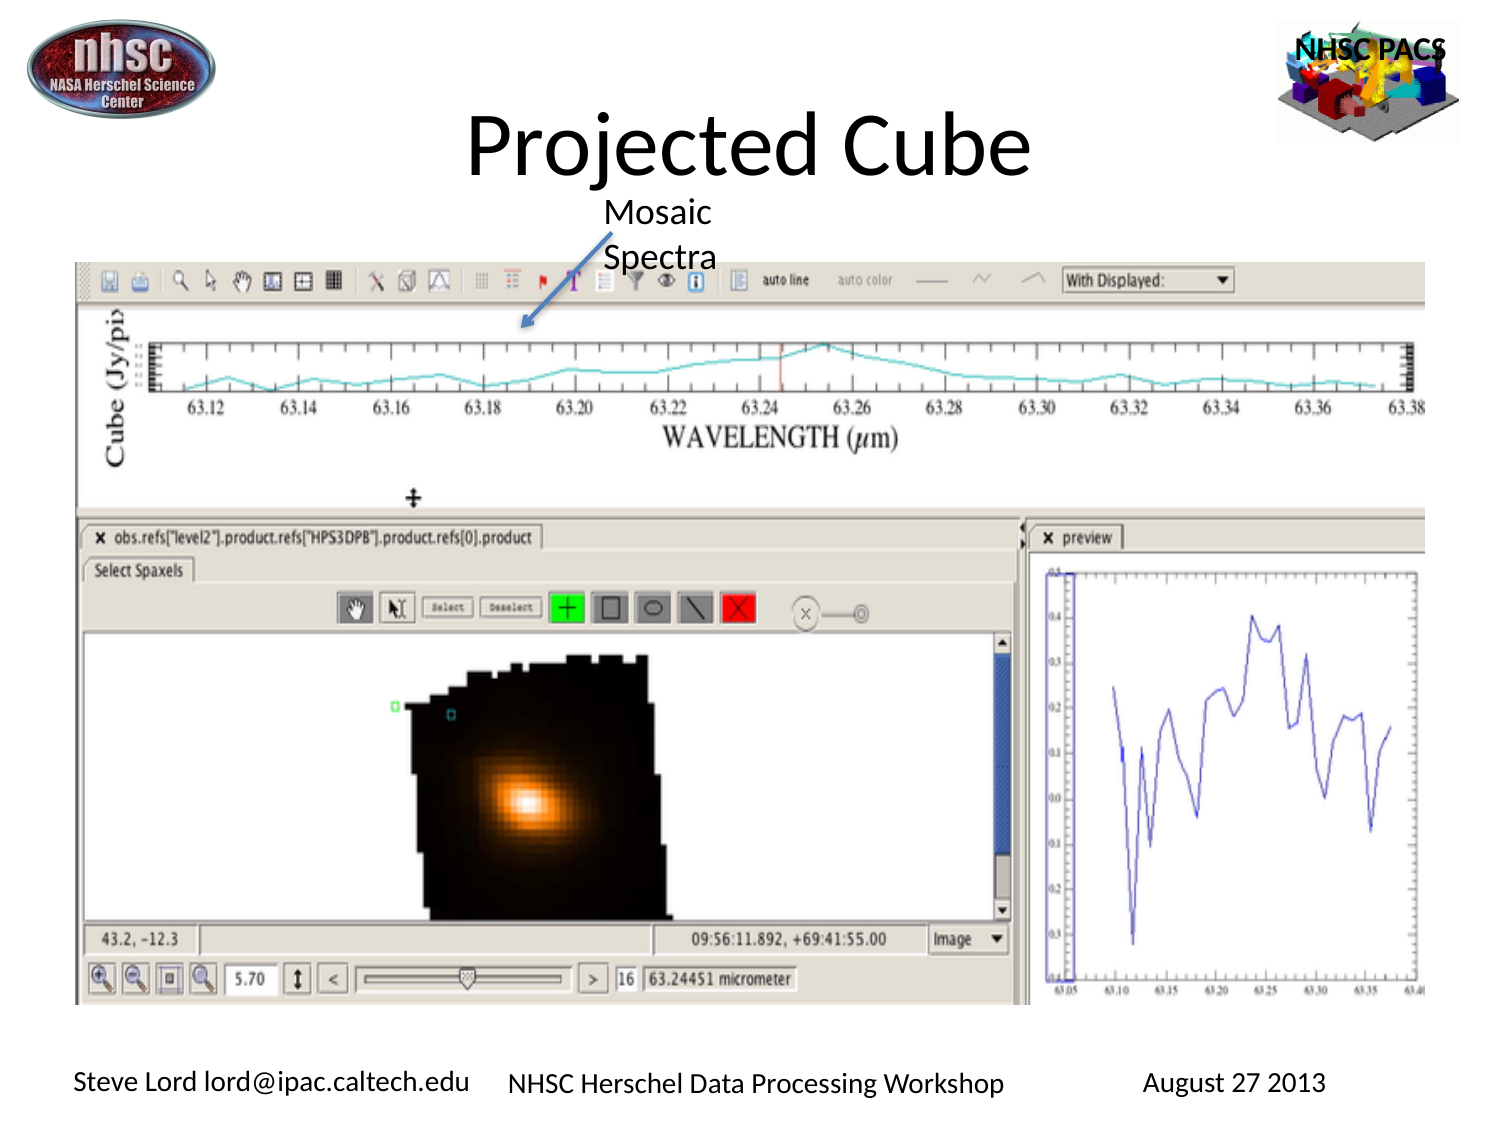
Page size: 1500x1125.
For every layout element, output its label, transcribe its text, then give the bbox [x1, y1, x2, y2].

slide_number [75, 1042, 425, 1103]
picture [1277, 19, 1461, 143]
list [74, 262, 1426, 1006]
text_box Mosaic Spectra [588, 179, 842, 260]
title Projected Cube [75, 45, 1425, 233]
picture [22, 14, 222, 124]
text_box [520, 232, 613, 329]
